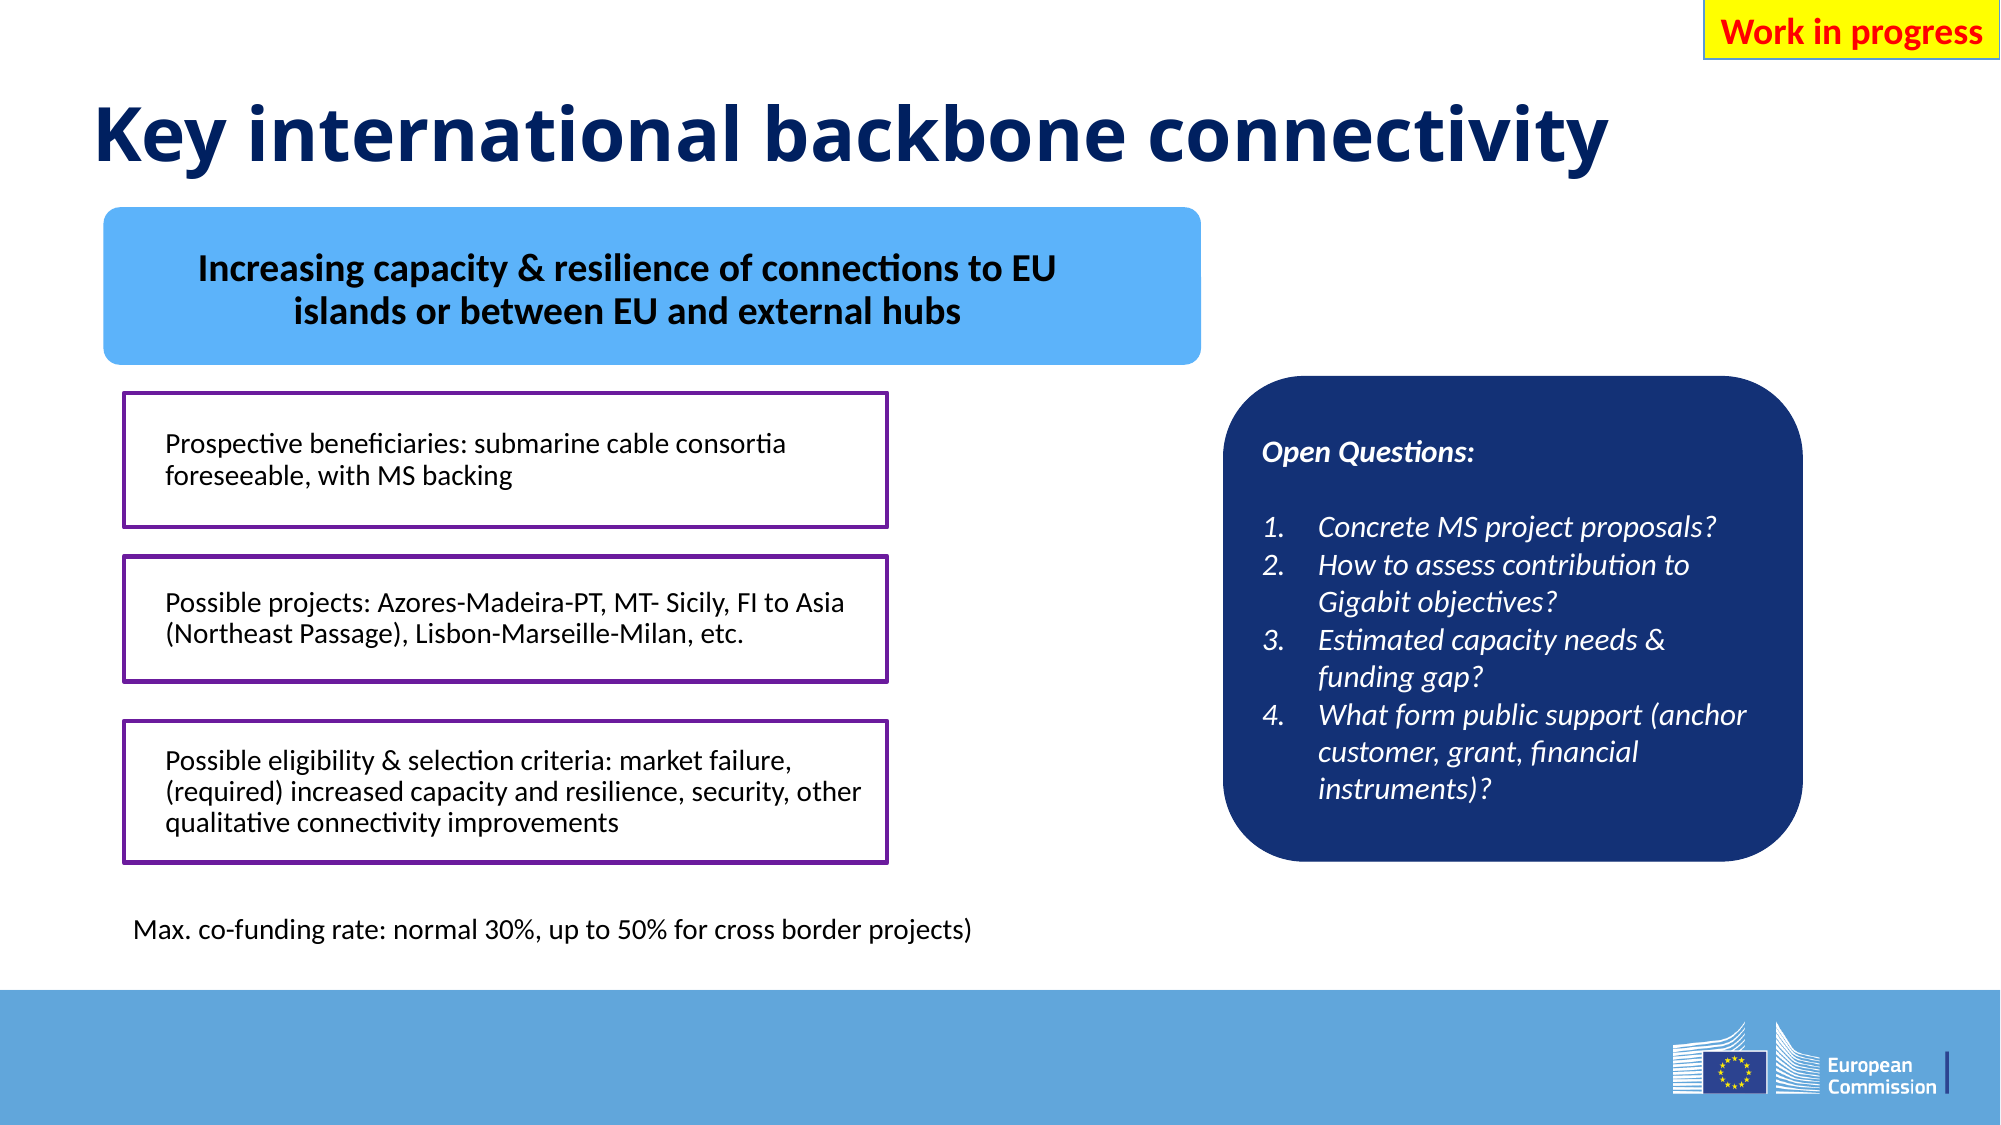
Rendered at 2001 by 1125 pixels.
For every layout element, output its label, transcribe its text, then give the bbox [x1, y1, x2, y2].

text_box Possible projects: Azores-Madeira-PT, MT- Sicily, FI to Asia (Northeast Passage), Lisbon-Marseille-Milan, etc. [124, 556, 888, 682]
text_box Max. co-funding rate: normal 30%, up to 50% for cross border projects) [118, 902, 1160, 953]
text_box Prospective beneficiaries: submarine cable consortia foreseeable, with MS backing [124, 392, 888, 528]
title Key international backbone connectivity [77, 28, 1987, 246]
text_box Open Questions: Concrete MS project proposals? How to assess contribution to Gigabit objectives? Estimated capacity needs & funding gap? What form public support (anchor customer, grant, financial instruments)? [1223, 375, 1803, 862]
text_box Increasing capacity & resilience of connections to EU islands or between EU and external hubs [152, 224, 1104, 357]
text_box Work in progress [1703, 0, 2000, 60]
text_box [103, 246, 1202, 365]
picture [0, 0, 2001, 1125]
text_box Possible eligibility & selection criteria: market failure, (required) increased capacity and resilience, security, other qualitative connectivity improvements [124, 721, 888, 863]
